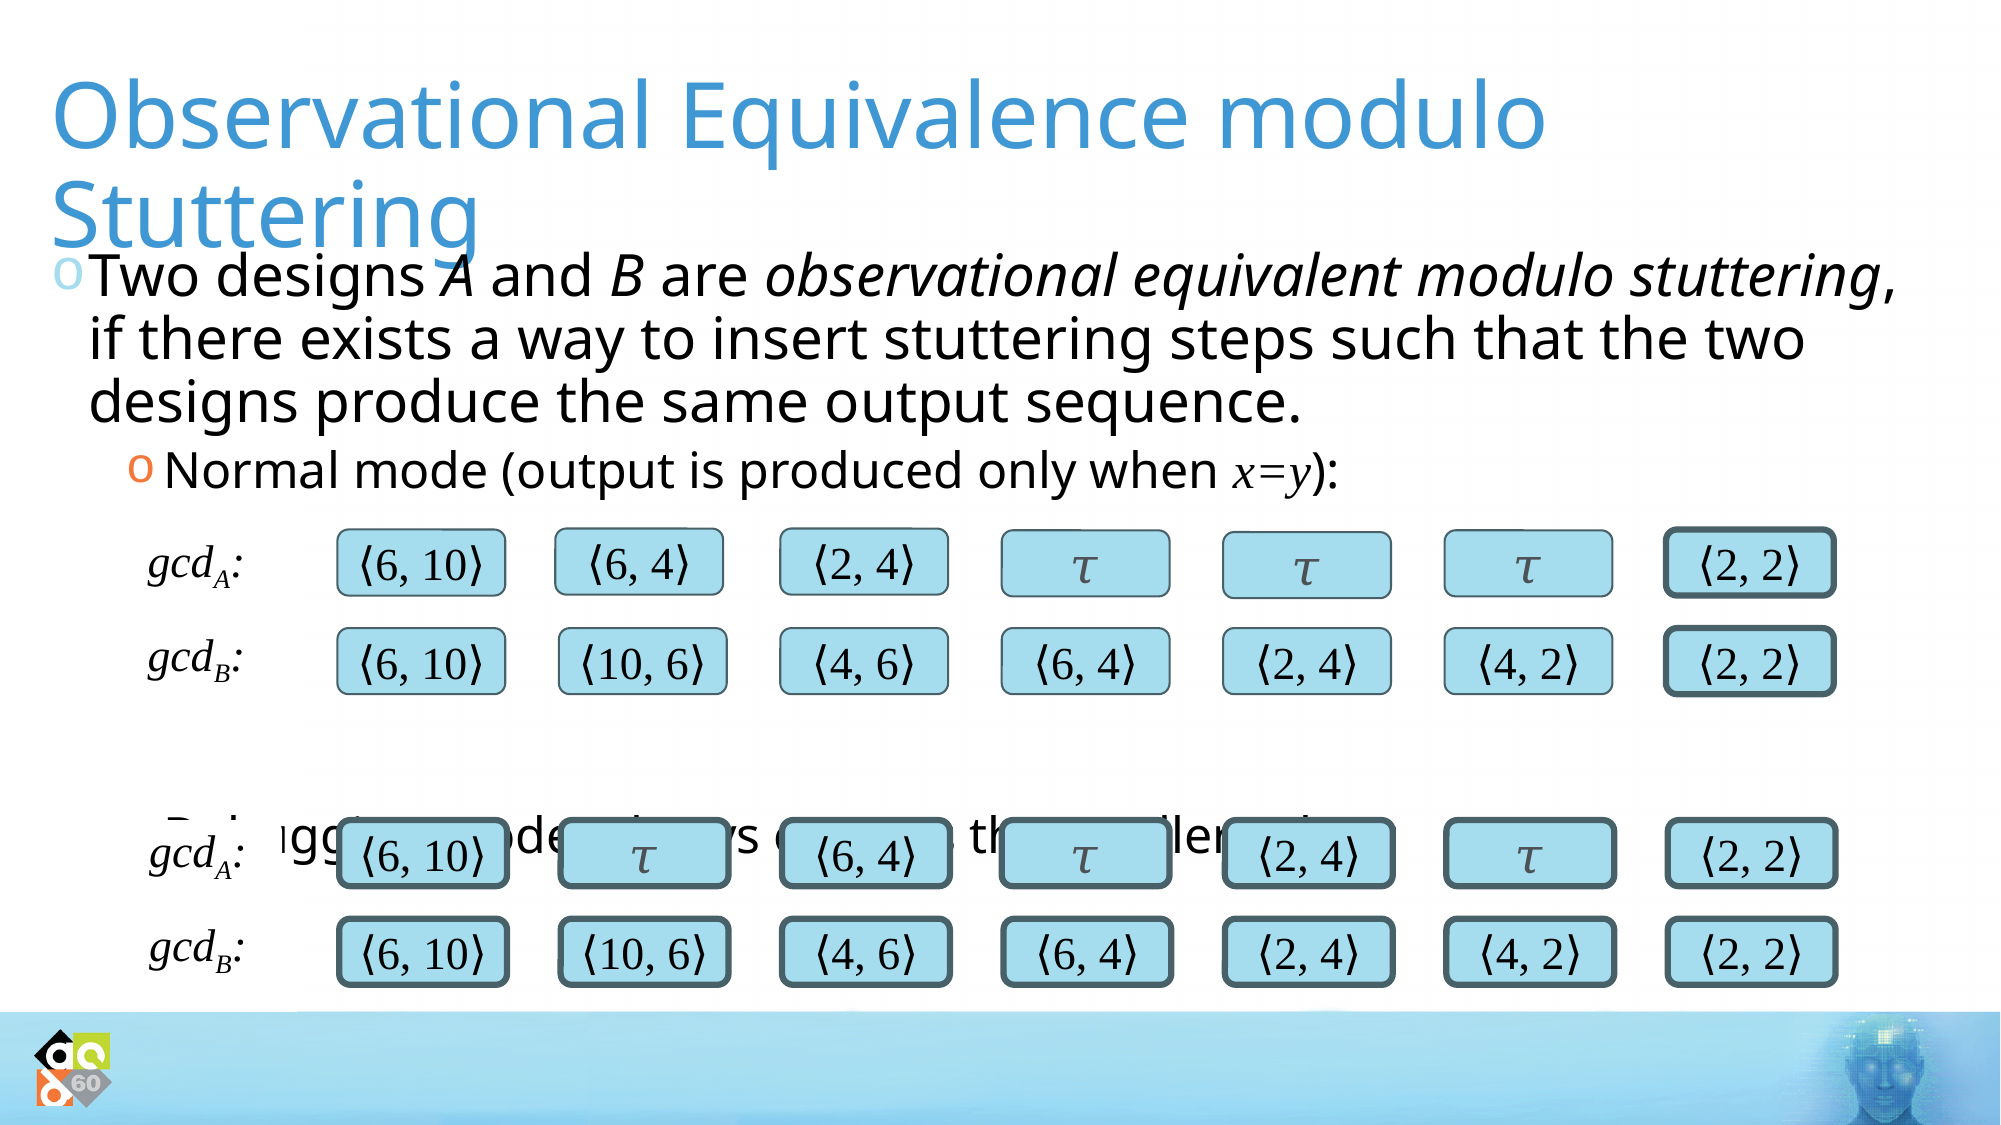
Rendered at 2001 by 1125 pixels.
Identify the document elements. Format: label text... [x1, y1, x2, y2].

text_box ⟨2, 2⟩ [1664, 627, 1835, 696]
title Observational Equivalence modulo Stuttering [35, 59, 1959, 238]
text_box ⟨6, 4⟩ [1000, 627, 1171, 696]
text_box 𝜏 [1222, 530, 1393, 600]
text_box ⟨2, 4⟩ [1222, 627, 1393, 696]
text_box ⟨6, 4⟩ [780, 819, 951, 888]
text_box 𝜏 [1443, 529, 1614, 598]
list Two designs A and B are observational equivalent modulo stuttering, if there exists a way to insert stuttering steps such that the two designs produce the same output sequence. Normal mode (output is produced only when x=y): Debugging mode (always outputs the smaller value): [35, 238, 1959, 987]
text_box ⟨6, 10⟩ [336, 528, 507, 597]
text_box ⟨4, 6⟩ [779, 627, 950, 696]
text_box ⟨2, 2⟩ [1666, 917, 1837, 986]
text_box ⟨4, 6⟩ [780, 917, 951, 986]
text_box 𝜏 [1000, 819, 1171, 888]
text_box ⟨2, 4⟩ [1223, 819, 1394, 888]
text_box 𝜏 [1445, 819, 1616, 888]
text_box ⟨6, 10⟩ [336, 627, 507, 696]
text_box ⟨2, 2⟩ [1664, 528, 1835, 597]
text_box ⟨2, 4⟩ [1223, 917, 1394, 986]
text_box ⟨4, 2⟩ [1443, 627, 1614, 696]
text_box ⟨10, 6⟩ [557, 627, 728, 696]
text_box gcdB: [111, 622, 282, 691]
picture [0, 0, 2001, 1125]
text_box 𝜏 [559, 819, 730, 888]
text_box ⟨6, 10⟩ [338, 917, 509, 986]
text_box ⟨2, 4⟩ [779, 527, 950, 596]
text_box ⟨4, 2⟩ [1445, 917, 1616, 986]
text_box ⟨6, 4⟩ [1002, 917, 1173, 986]
text_box gcdA: [111, 528, 282, 597]
text_box ⟨2, 2⟩ [1666, 819, 1837, 888]
text_box gcdA: [113, 819, 284, 888]
text_box ⟨6, 4⟩ [554, 527, 725, 596]
text_box ⟨6, 10⟩ [338, 819, 509, 888]
text_box ⟨10, 6⟩ [559, 917, 730, 986]
text_box gcdB: [113, 913, 284, 982]
text_box 𝜏 [1000, 529, 1171, 598]
